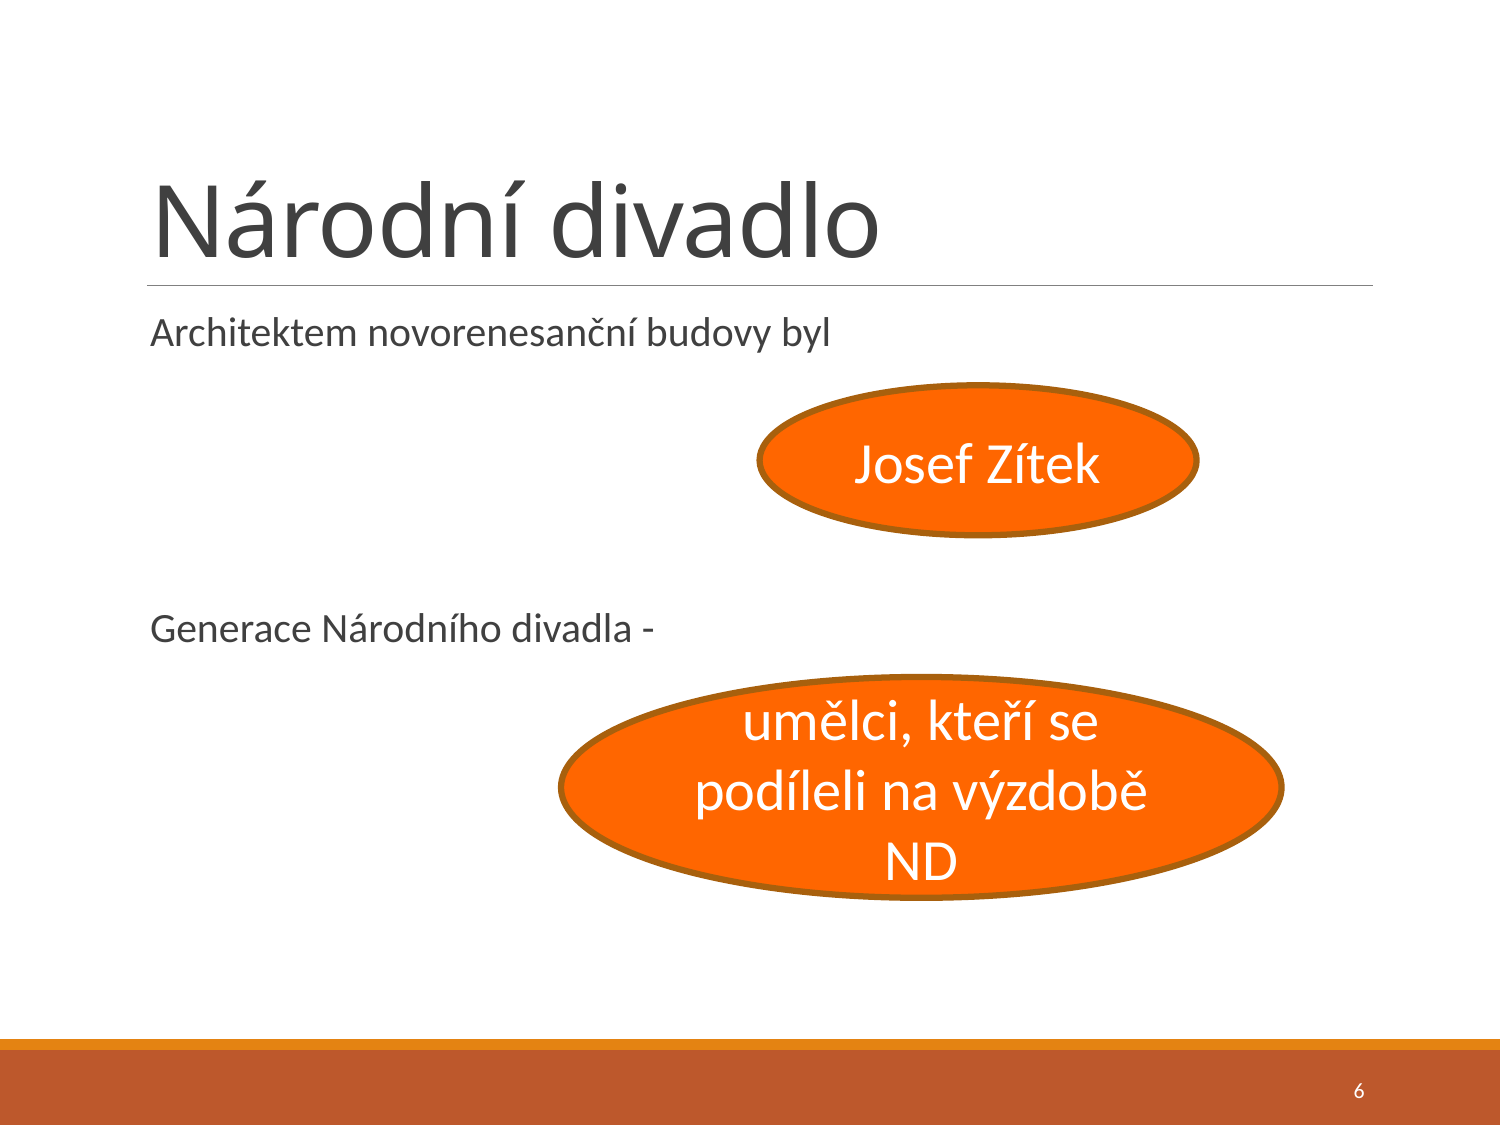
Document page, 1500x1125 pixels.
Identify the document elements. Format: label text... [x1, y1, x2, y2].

text_box umělci, kteří se podíleli na výzdobě ND [559, 675, 1283, 900]
list Architektem novorenesanční budovy byl Generace Národního divadla - [135, 302, 1373, 963]
title Národní divadlo [135, 47, 1373, 285]
slide_number 6 [1218, 1059, 1380, 1120]
text_box Josef Zítek [758, 383, 1198, 537]
